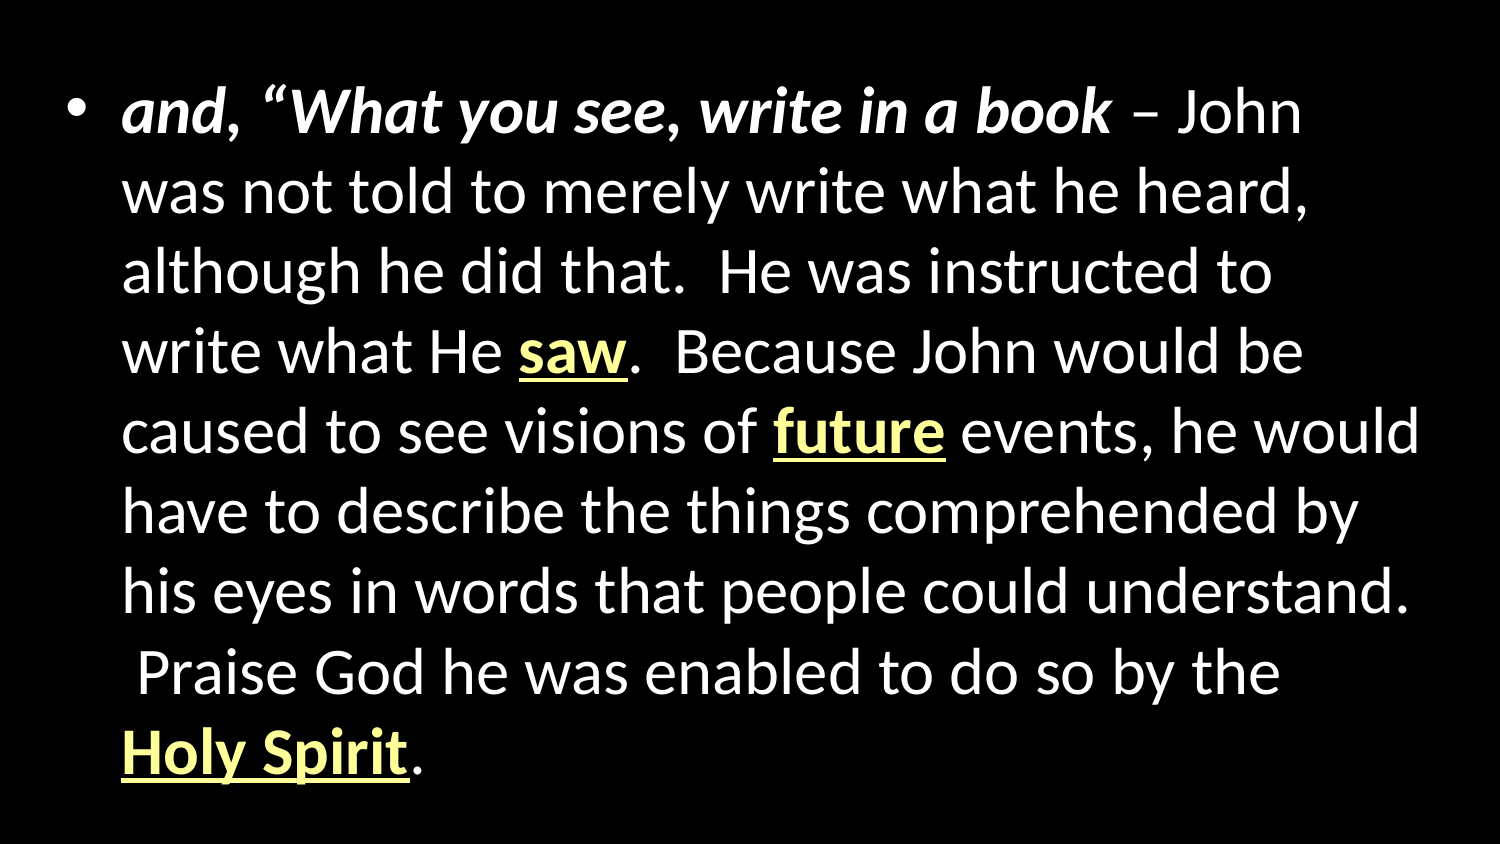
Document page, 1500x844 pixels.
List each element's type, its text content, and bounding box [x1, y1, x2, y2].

list and, “What you see, write in a book – John was not told to merely write what he heard, although he did that. He was instructed to write what He saw. Because John would be caused to see visions of future events, he would have to describe the things comprehended by his eyes in words that people could understand. Praise God he was enabled to do so by the Holy Spirit. [50, 59, 1438, 810]
